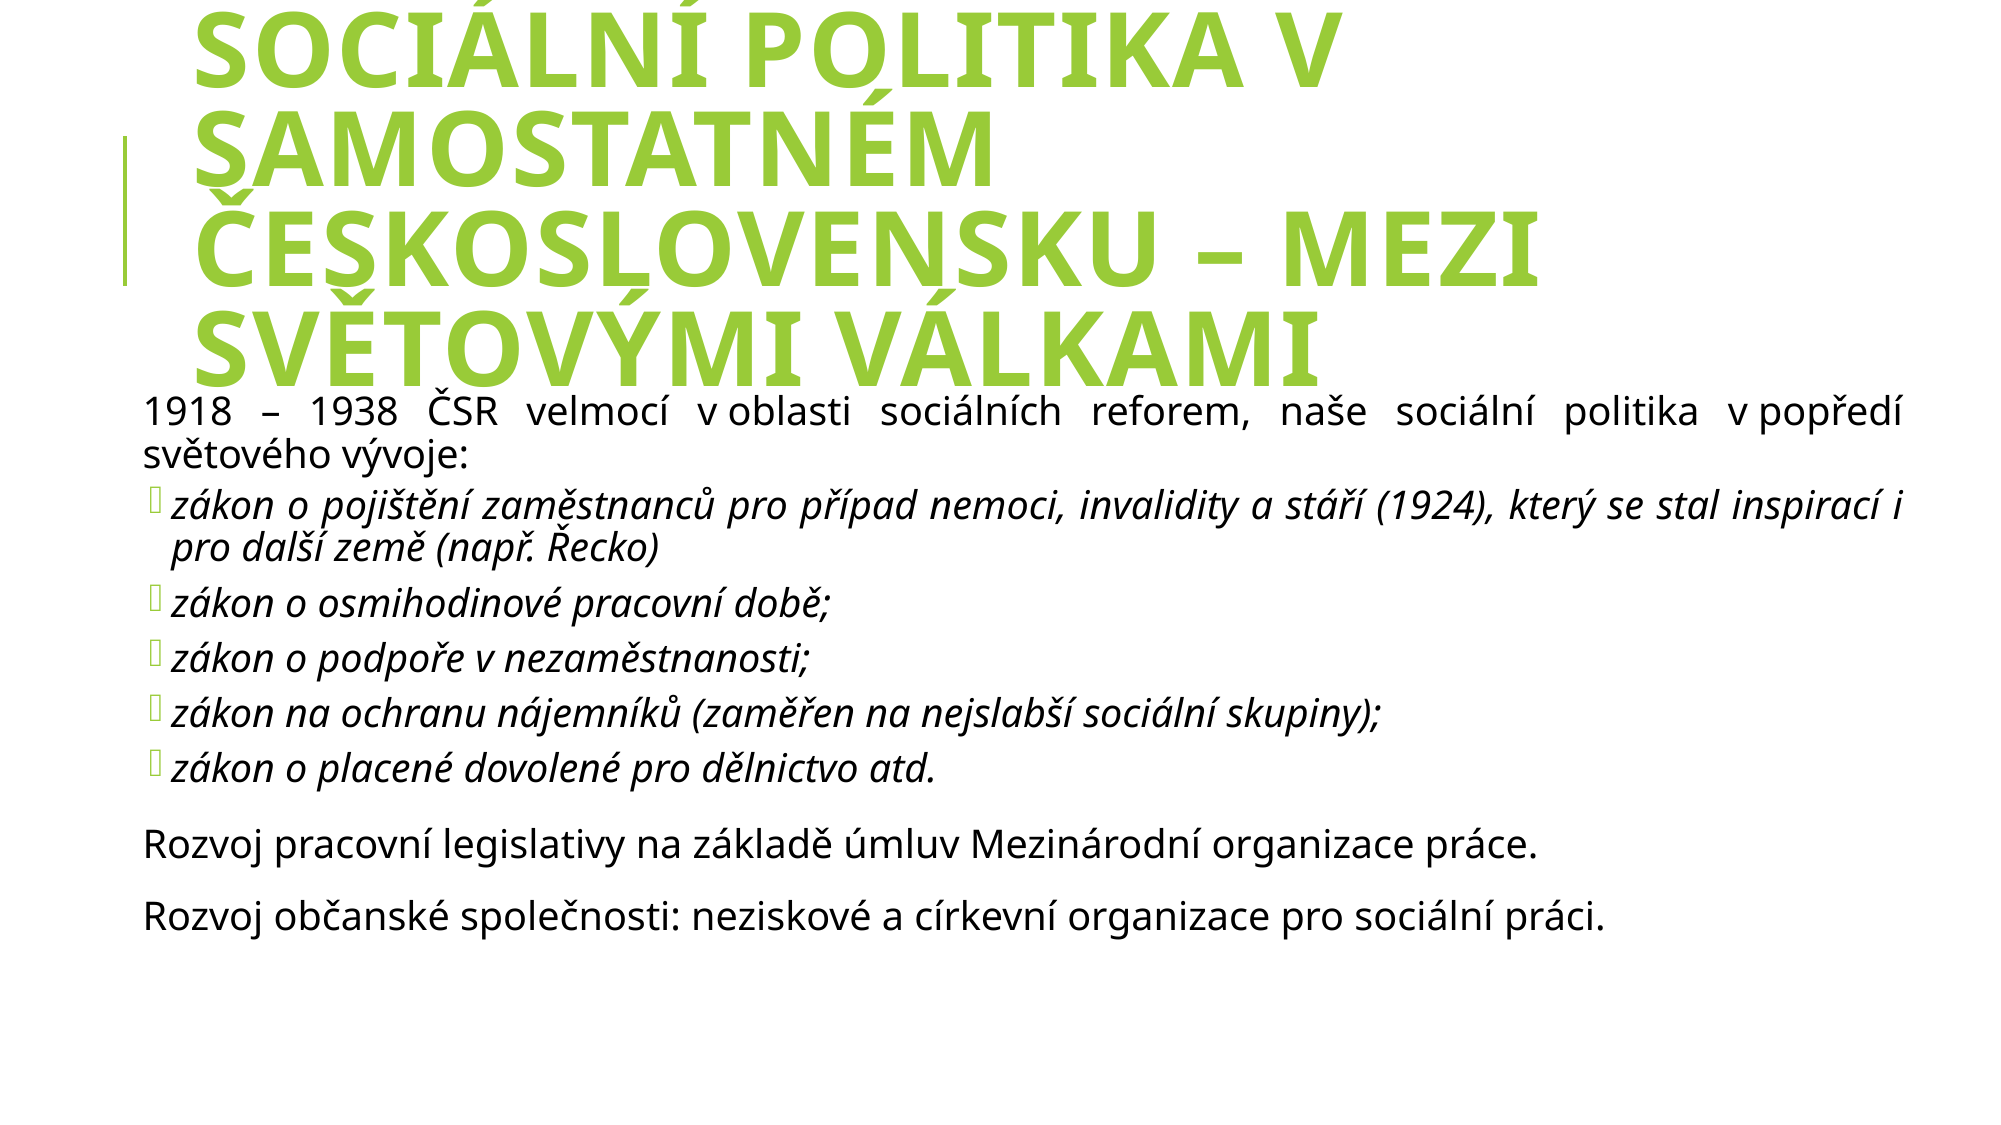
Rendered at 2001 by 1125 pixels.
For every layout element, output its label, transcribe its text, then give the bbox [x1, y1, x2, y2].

title Sociální politika v samostatném Československu – mezi světovými válkami [177, 125, 1900, 224]
list 1918 – 1938 ČSR velmocí v oblasti sociálních reforem, naše sociální politika v popředí světového vývoje: zákon o pojištění zaměstnanců pro případ nemoci, invalidity a stáří (1924), který se stal inspirací i pro další země (např. Řecko) zákon o osmihodinové pracovní době; zákon o podpoře v nezaměstnanosti; zákon na ochranu nájemníků (zaměřen na nejslabší sociální skupiny); zákon o placené dovolené pro dělnictvo atd. Rozvoj pracovní legislativy na základě úmluv Mezinárodní organizace práce. Rozvoj občanské společnosti: neziskové a církevní organizace pro sociální práci. [120, 383, 1913, 998]
